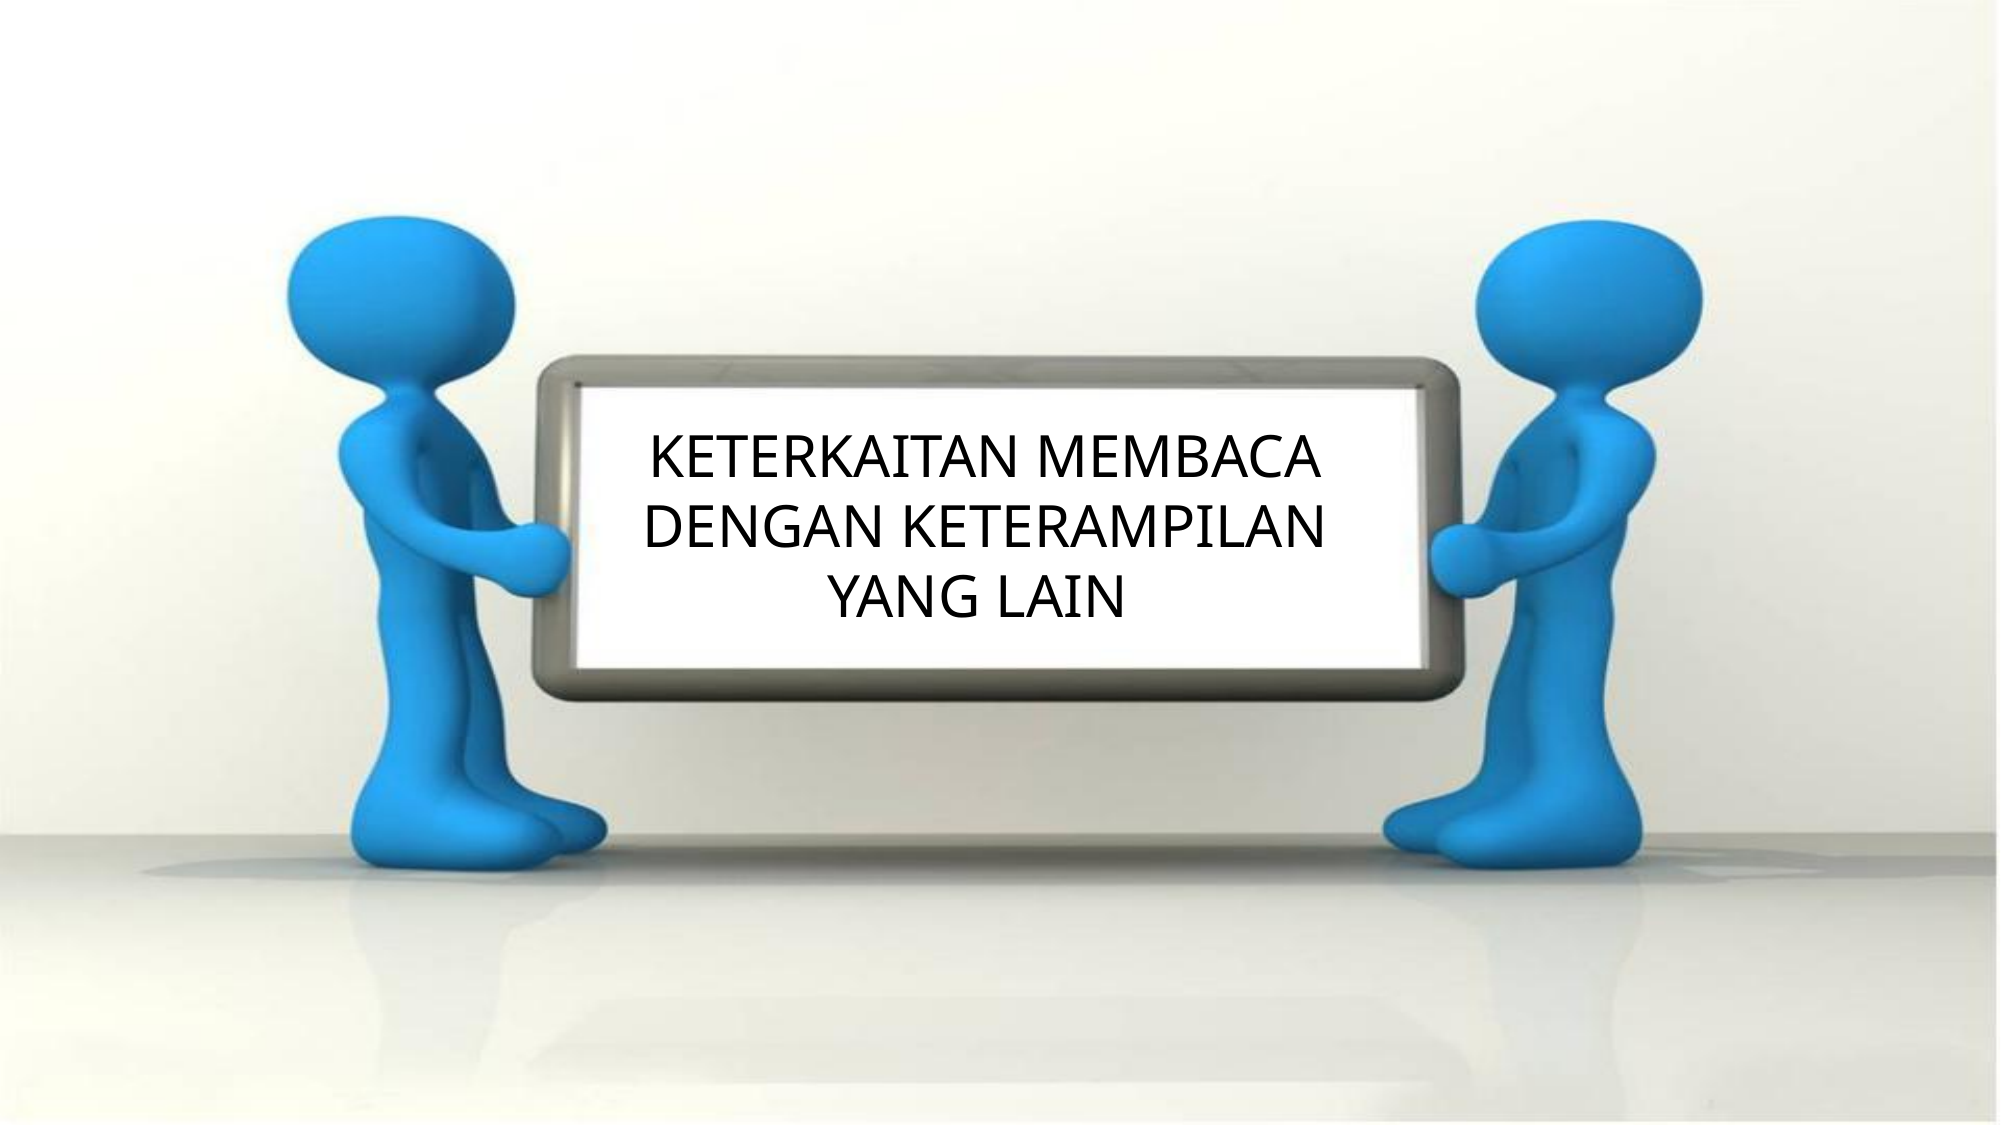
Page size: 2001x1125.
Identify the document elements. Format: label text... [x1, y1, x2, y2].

text_box KETERKAITAN MEMBACA DENGAN KETERAMPILAN YANG LAIN [587, 411, 1383, 637]
picture [0, 0, 2001, 1125]
